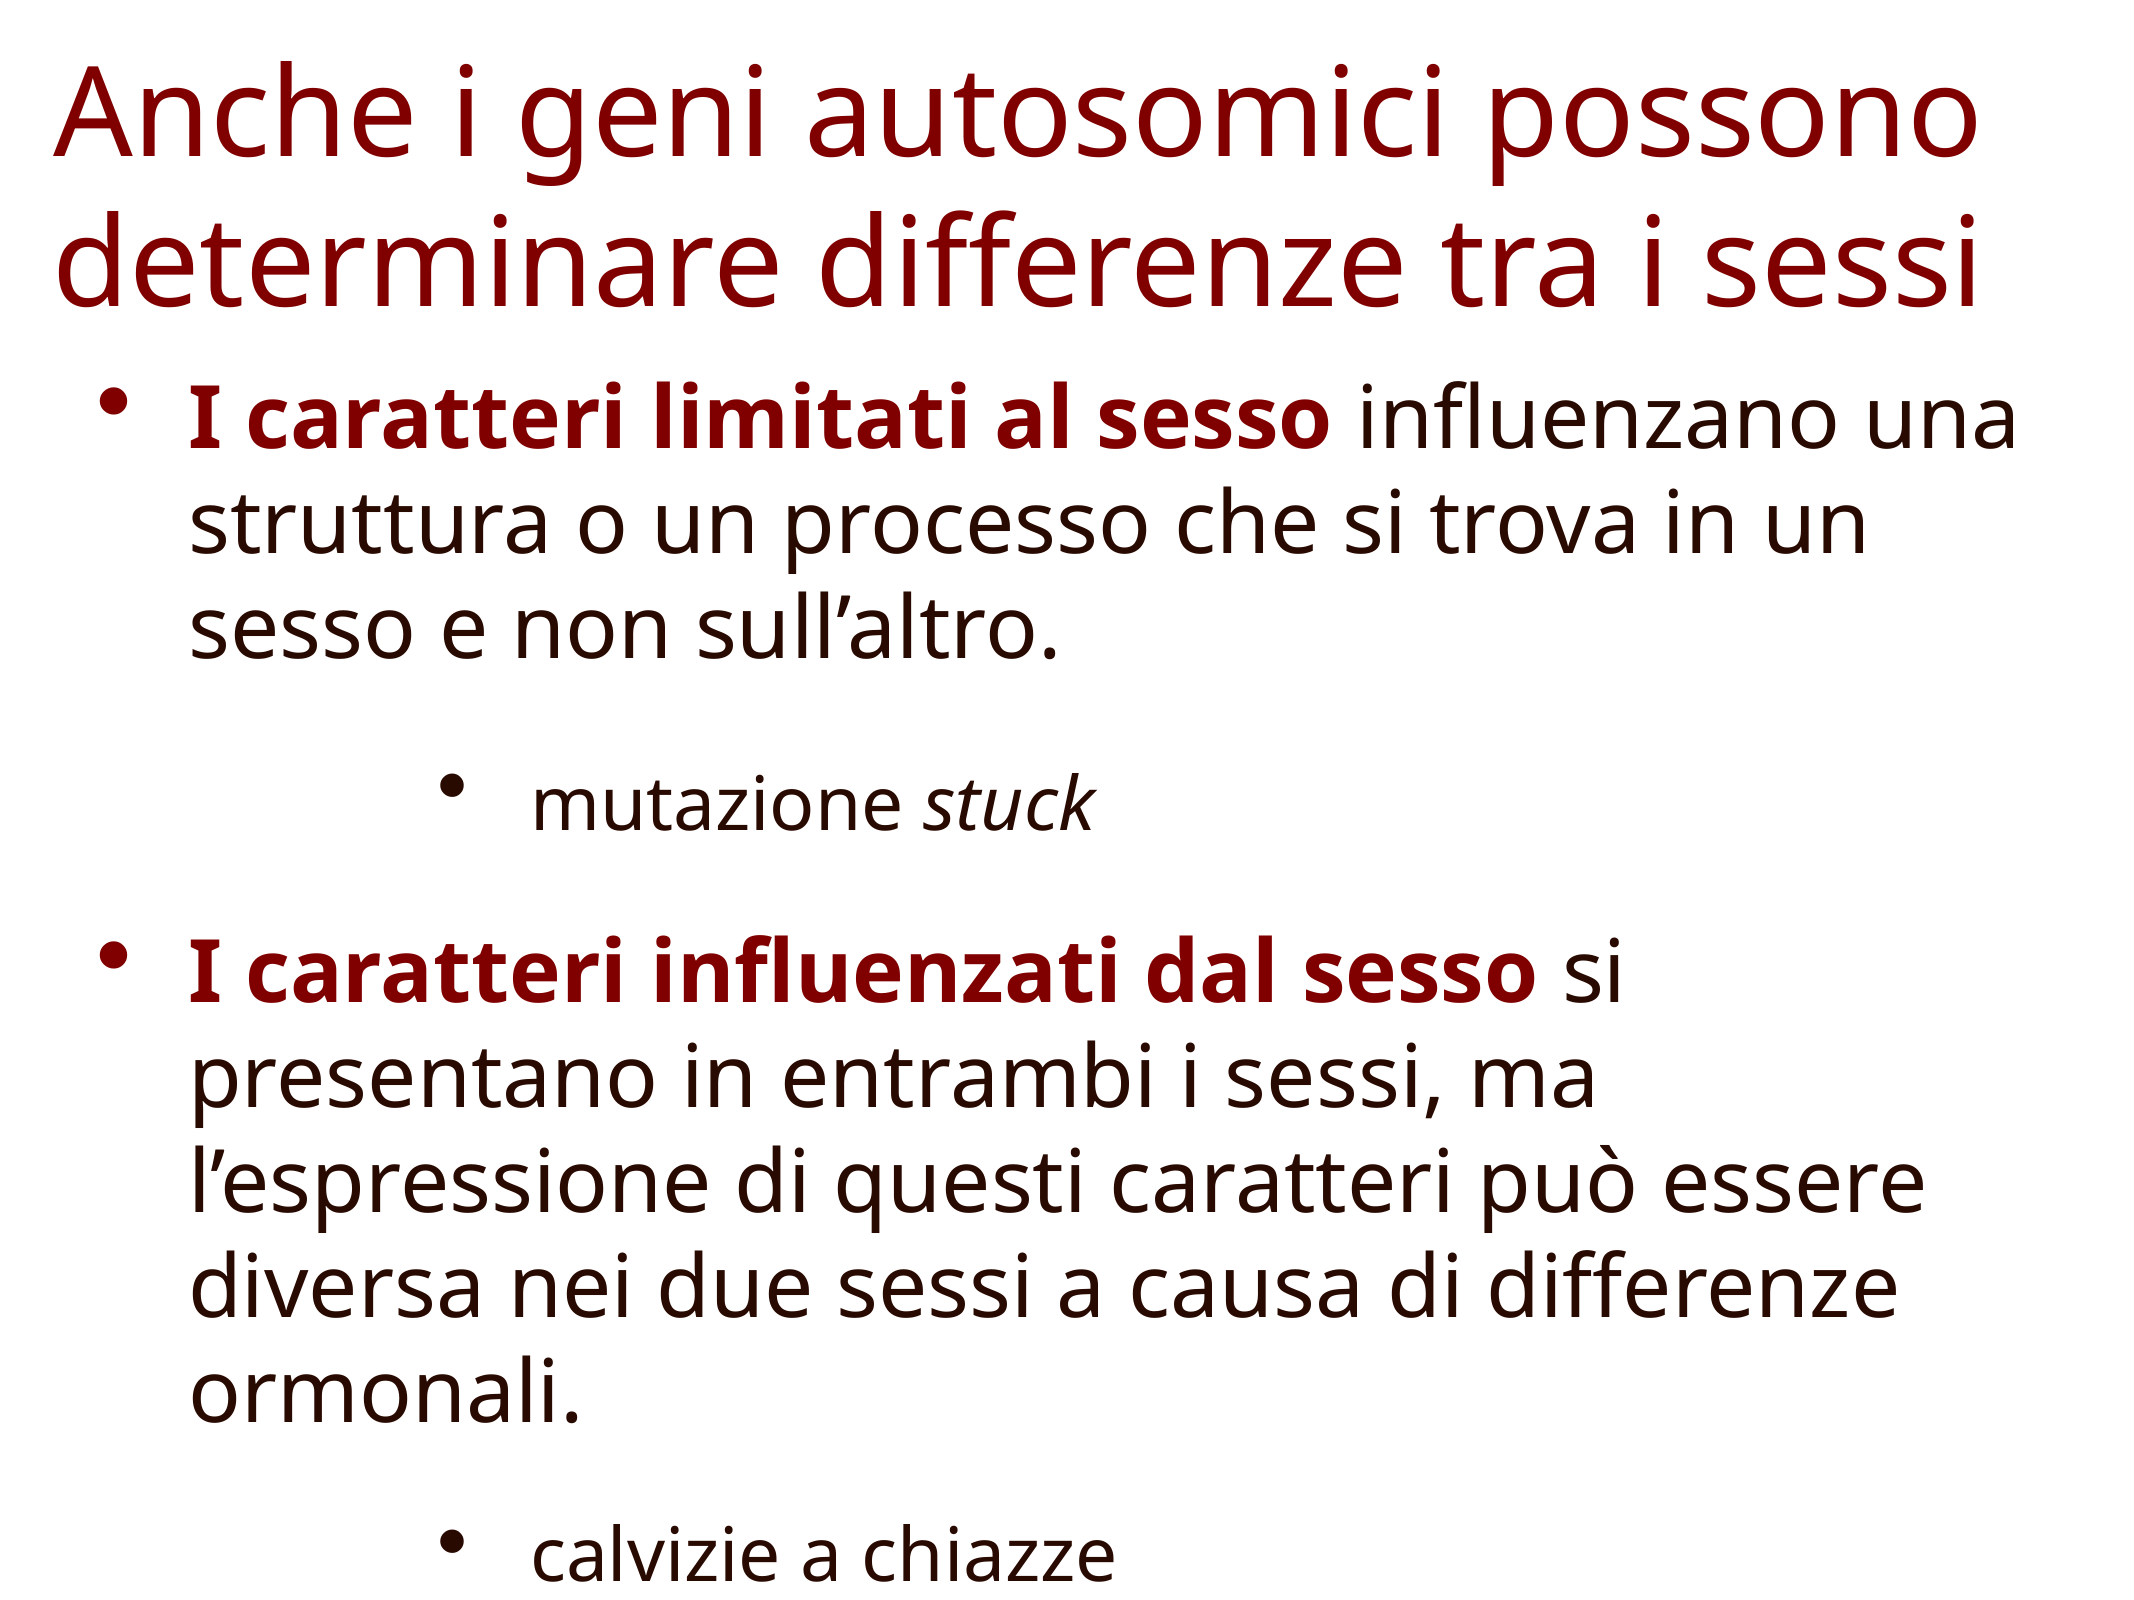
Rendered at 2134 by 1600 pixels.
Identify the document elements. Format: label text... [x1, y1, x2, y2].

list I caratteri limitati al sesso influenzano una struttura o un processo che si trova in un sesso e non sull’altro. mutazione stuckratteri influenzati I caratteri influenzati dal sesso si presentano in entrambi i sessi, ma l’espressione di questi caratteri può essere diversa nei due sessi a causa di differenze ormonali. calvizie a chiazze [31, 538, 2066, 1555]
title Anche i geni autosomici possono determinare differenze tra i sessi [31, 0, 2007, 421]
